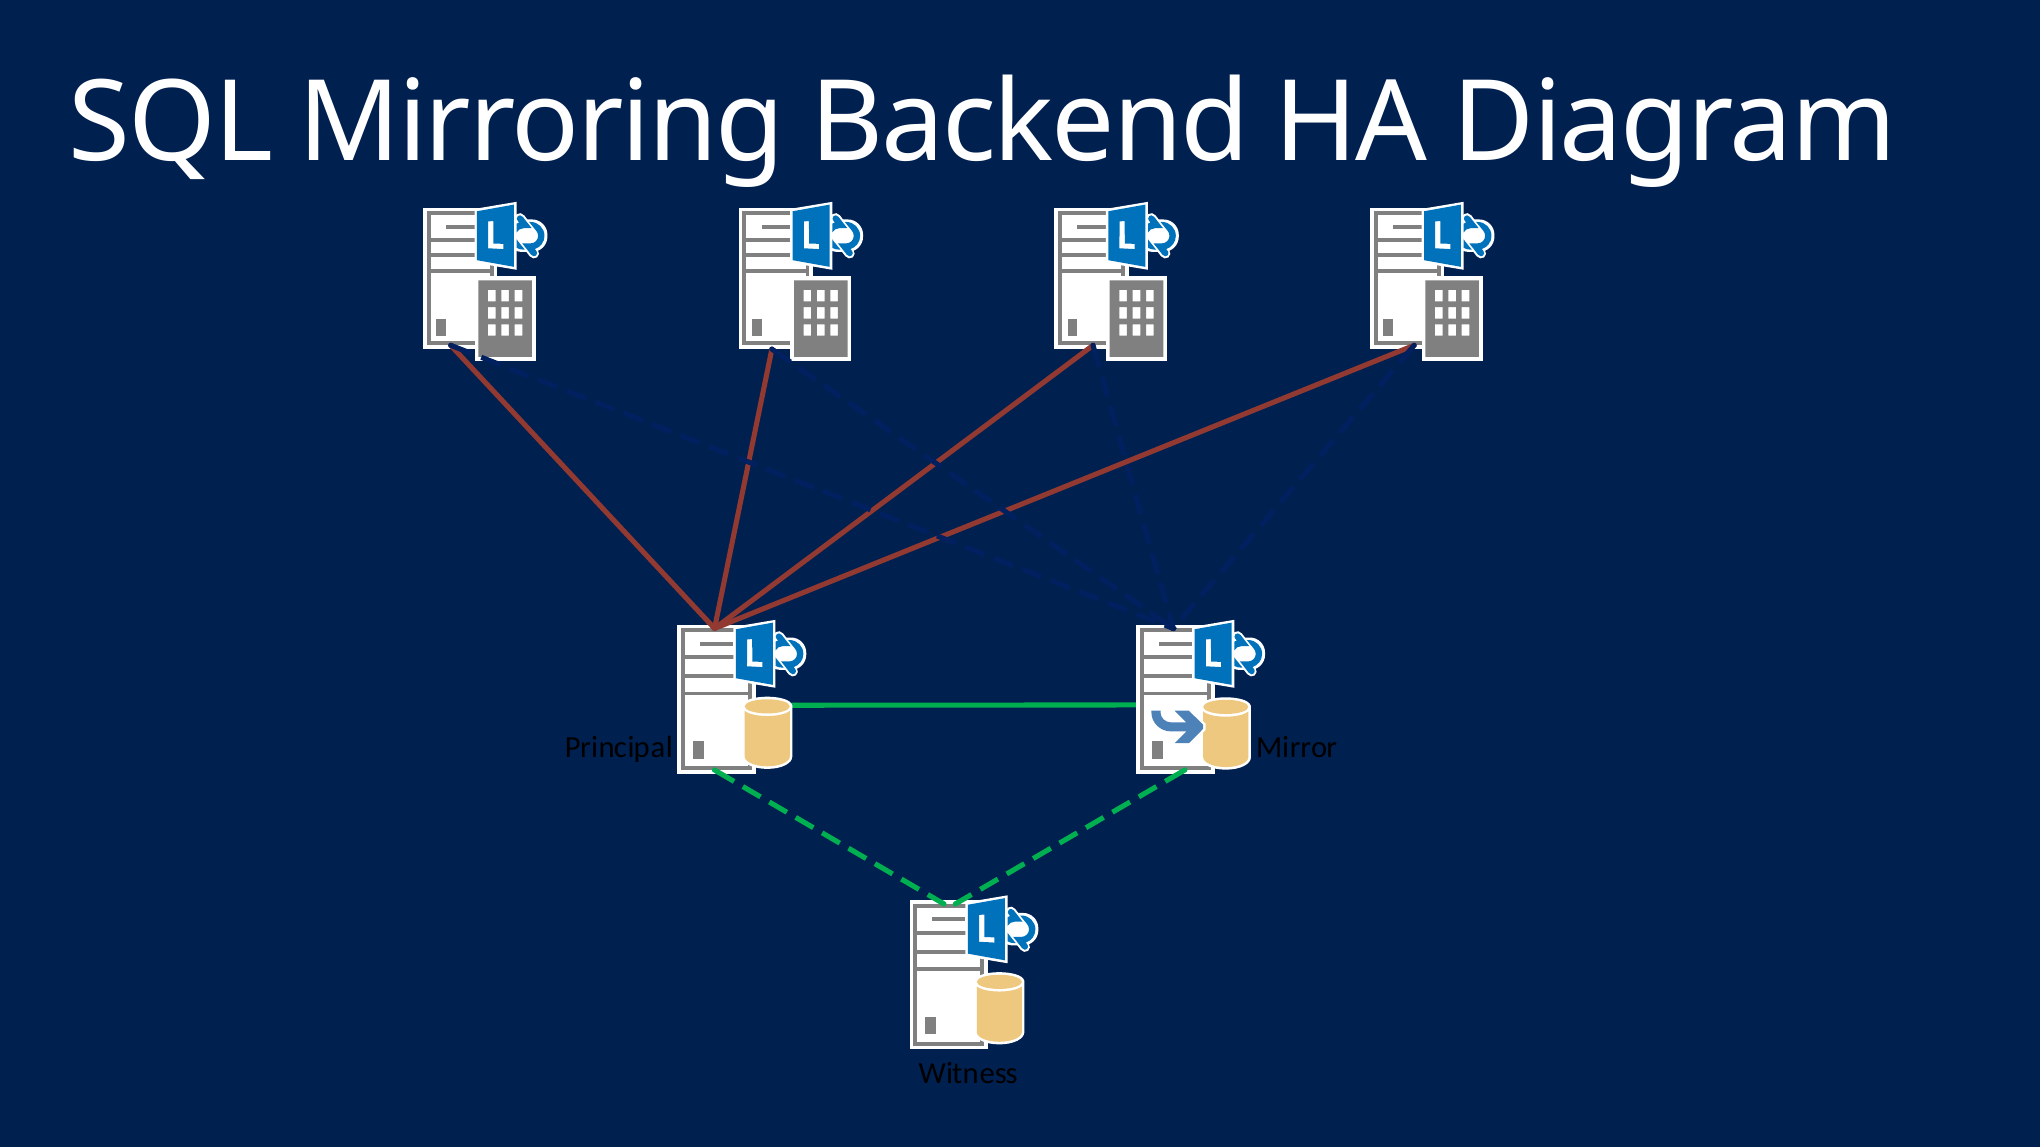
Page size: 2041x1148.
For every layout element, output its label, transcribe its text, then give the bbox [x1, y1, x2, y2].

picture [419, 198, 1496, 1109]
title SQL Mirroring Backend HA Diagram [45, 48, 1996, 199]
